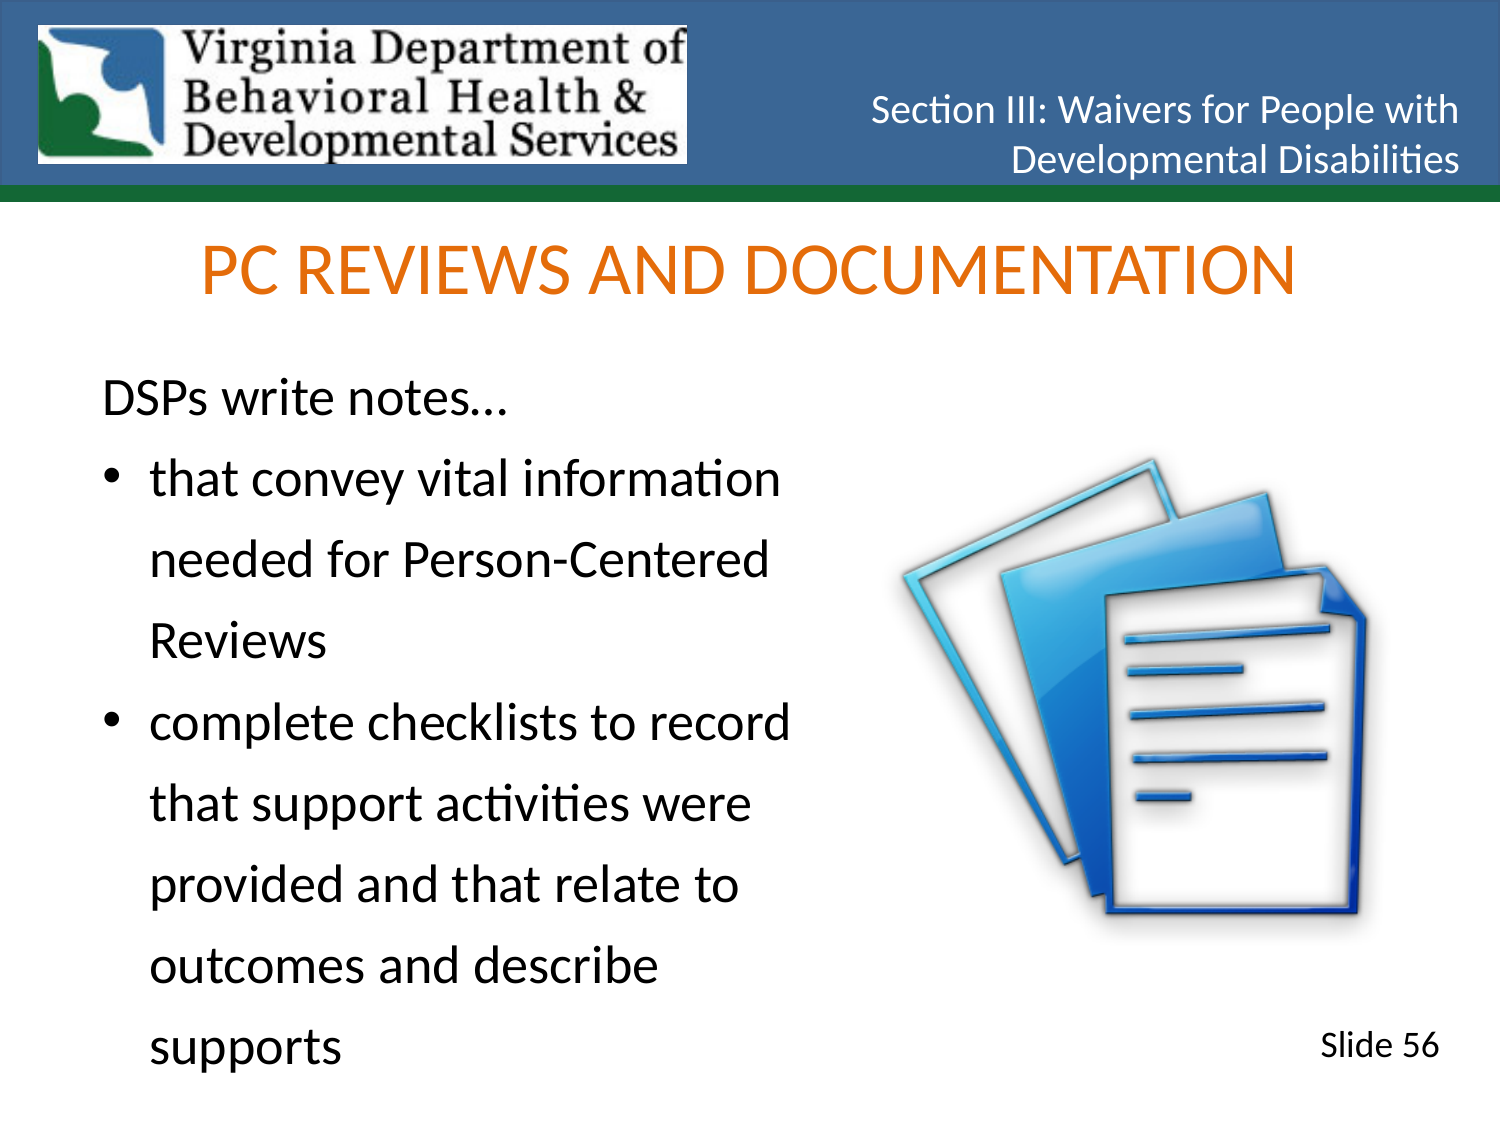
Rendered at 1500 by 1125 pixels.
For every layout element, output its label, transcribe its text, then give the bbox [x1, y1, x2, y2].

picture [38, 25, 687, 164]
text_box Section III: Waivers for People with Developmental Disabilities [724, 74, 1475, 190]
text_box DSPs write notes… that convey vital information needed for Person-Centered Reviews complete checklists to record that support activities were provided and that relate to outcomes and describe supports [87, 337, 863, 1125]
picture [849, 401, 1426, 977]
text_box PC Reviews and Documentation [0, 212, 1500, 318]
